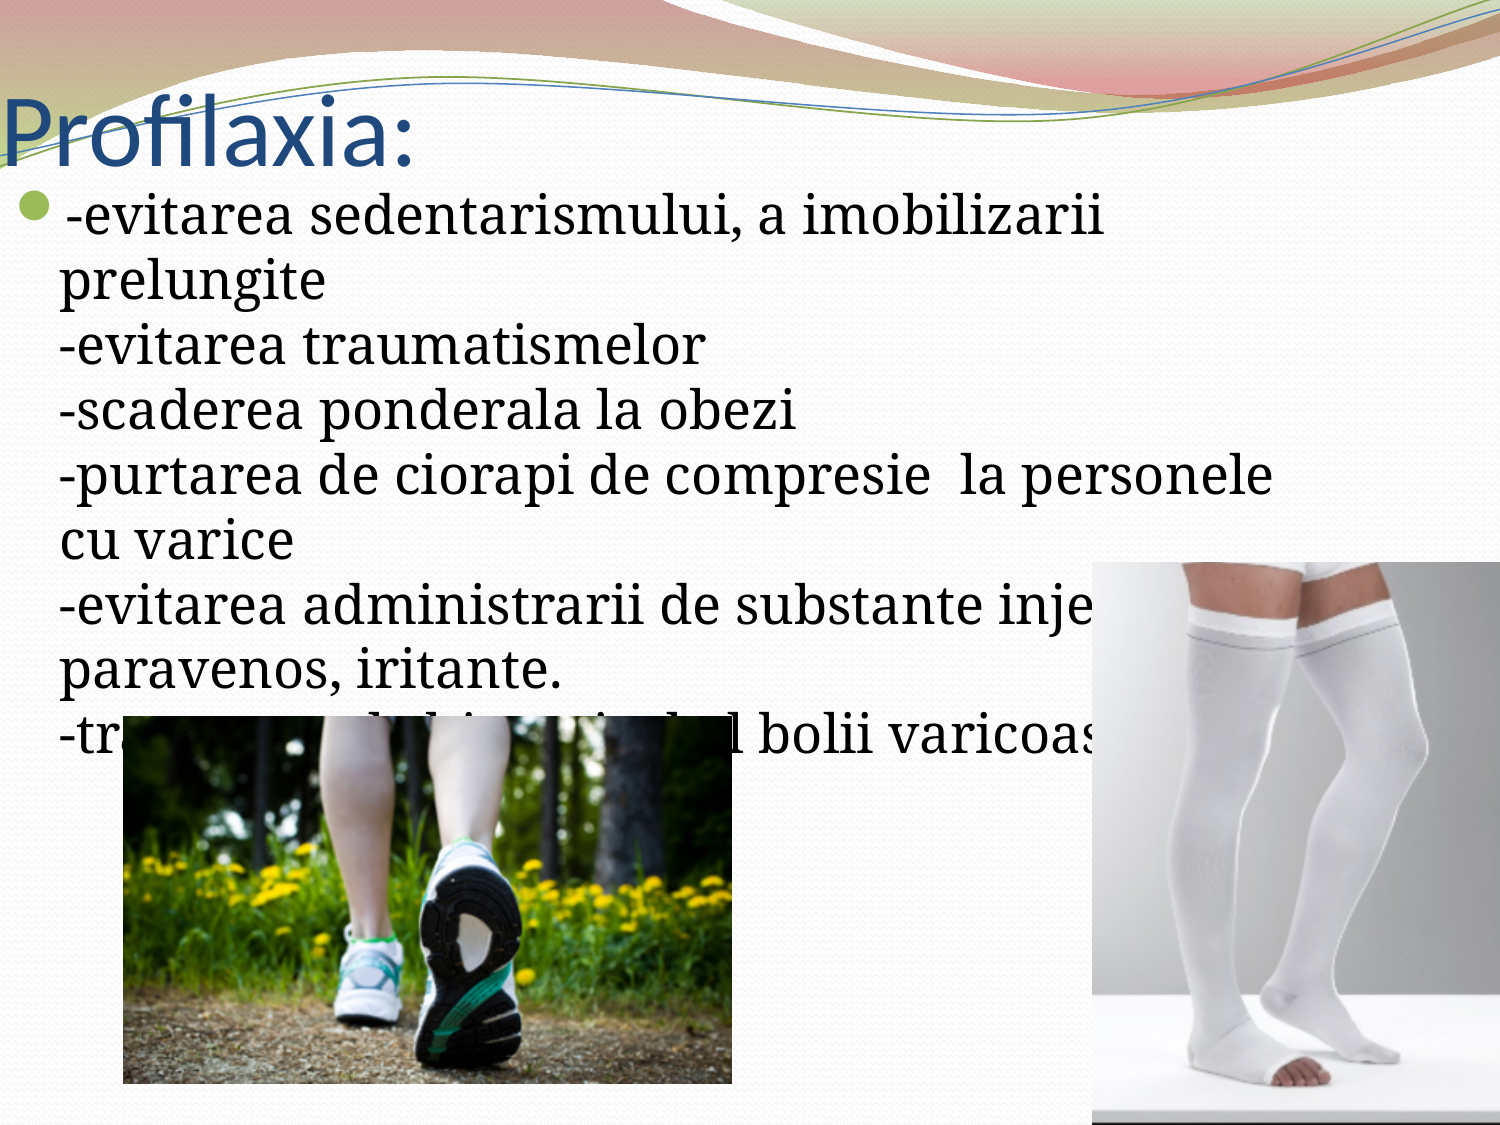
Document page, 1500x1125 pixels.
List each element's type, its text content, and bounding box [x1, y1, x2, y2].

picture [1092, 562, 1500, 1125]
list -evitarea sedentarismului, a imobilizarii prelungite -evitarea traumatismelor -scaderea ponderala la obezi -purtarea de ciorapi de compresie la personele cu varice -evitarea administrarii de substante injectabile paravenos, iritante. -tratamentul chirurgical al bolii varicoase [0, 172, 1351, 893]
title Profilaxia: [0, 0, 1351, 172]
picture [123, 715, 732, 1084]
